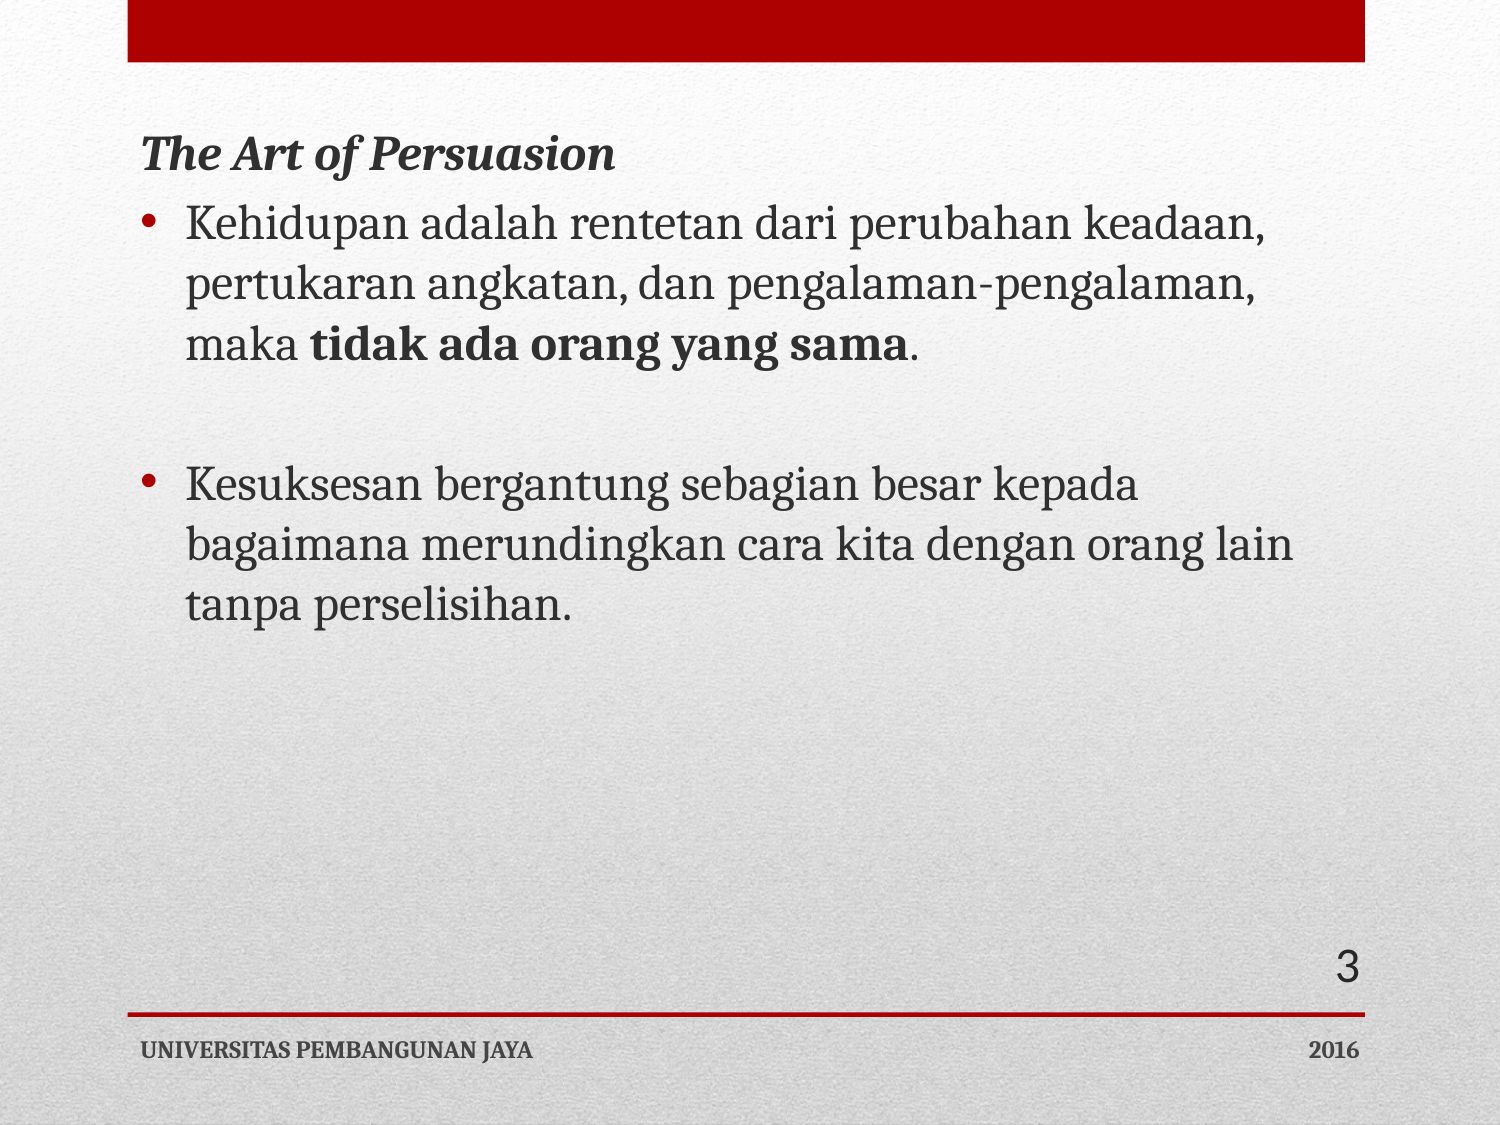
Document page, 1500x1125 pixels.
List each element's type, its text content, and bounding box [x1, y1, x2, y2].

footer UNIVERSITAS PEMBANGUNAN JAYA [125, 1018, 925, 1079]
list The Art of Persuasion Kehidupan adalah rentetan dari perubahan keadaan, pertukaran angkatan, dan pengalaman-pengalaman, maka tidak ada orang yang sama. Kesuksesan bergantung sebagian besar kepada bagaimana merundingkan cara kita dengan orang lain tanpa perselisihan. [125, 112, 1363, 1009]
slide_number 3 [1250, 933, 1375, 993]
slide_number 2016 [1025, 1018, 1375, 1079]
